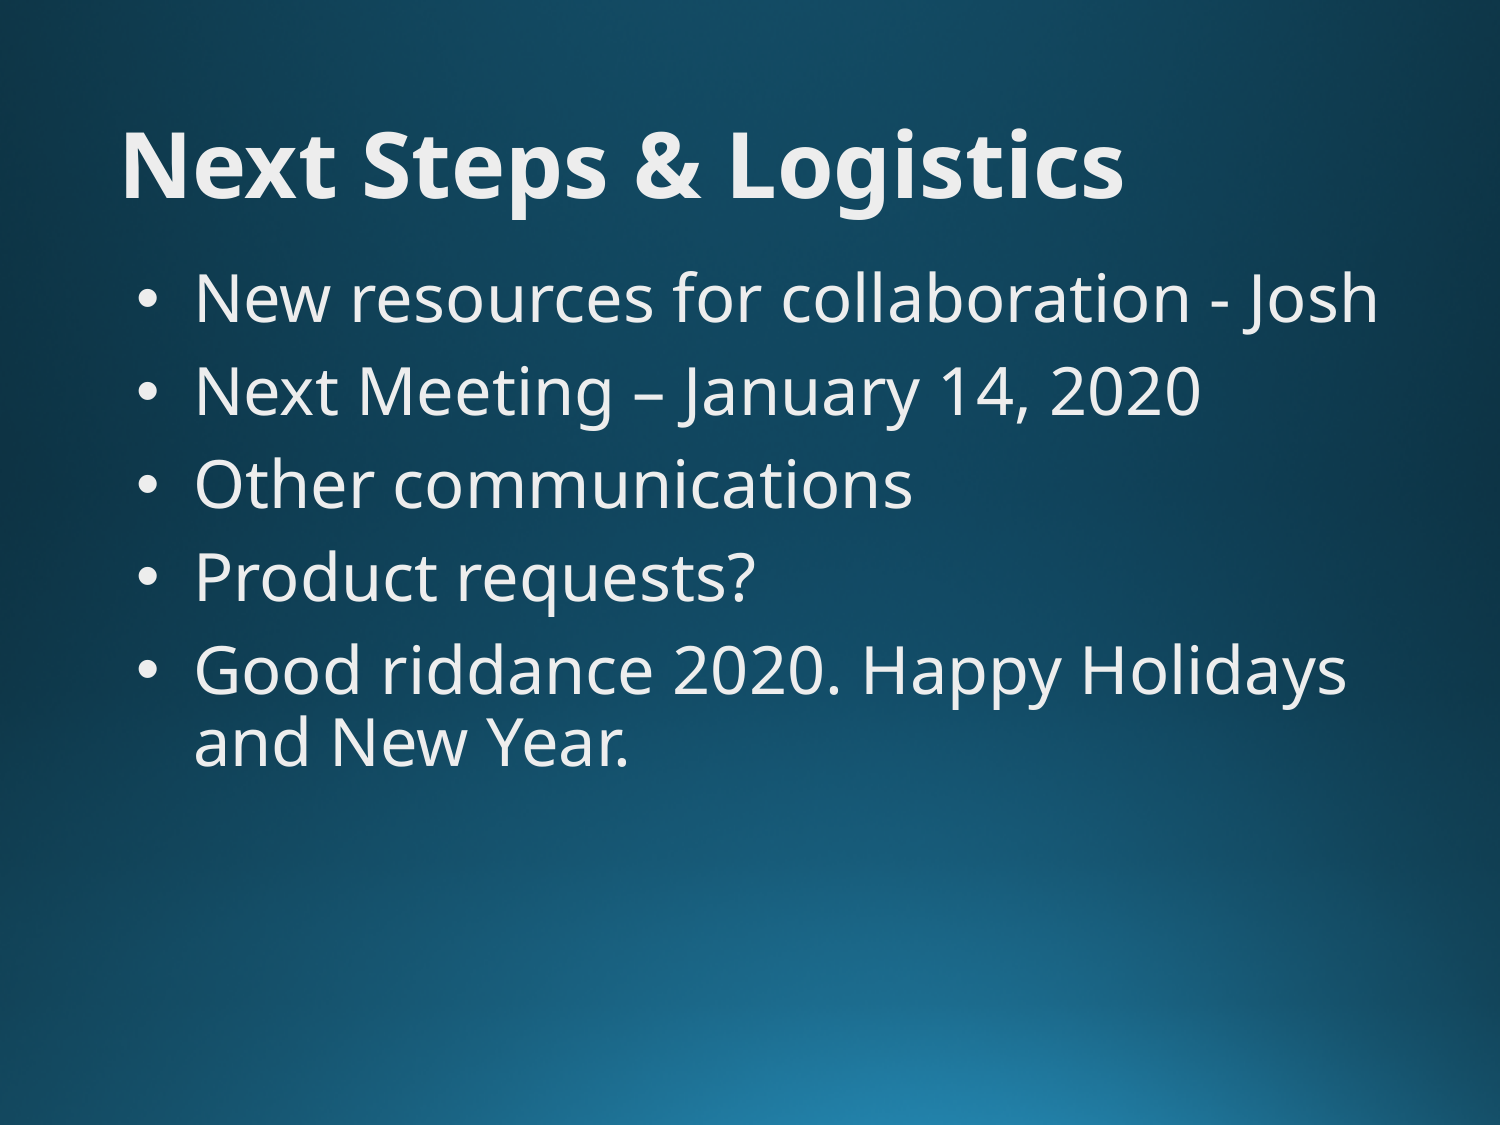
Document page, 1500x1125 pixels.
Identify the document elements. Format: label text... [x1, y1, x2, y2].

title Next Steps & Logistics [103, 59, 1397, 257]
picture [0, 0, 1500, 1125]
list New resources for collaboration - Josh Next Meeting – January 14, 2020 Other communications Product requests? Good riddance 2020. Happy Holidays and New Year. [103, 257, 1479, 1101]
